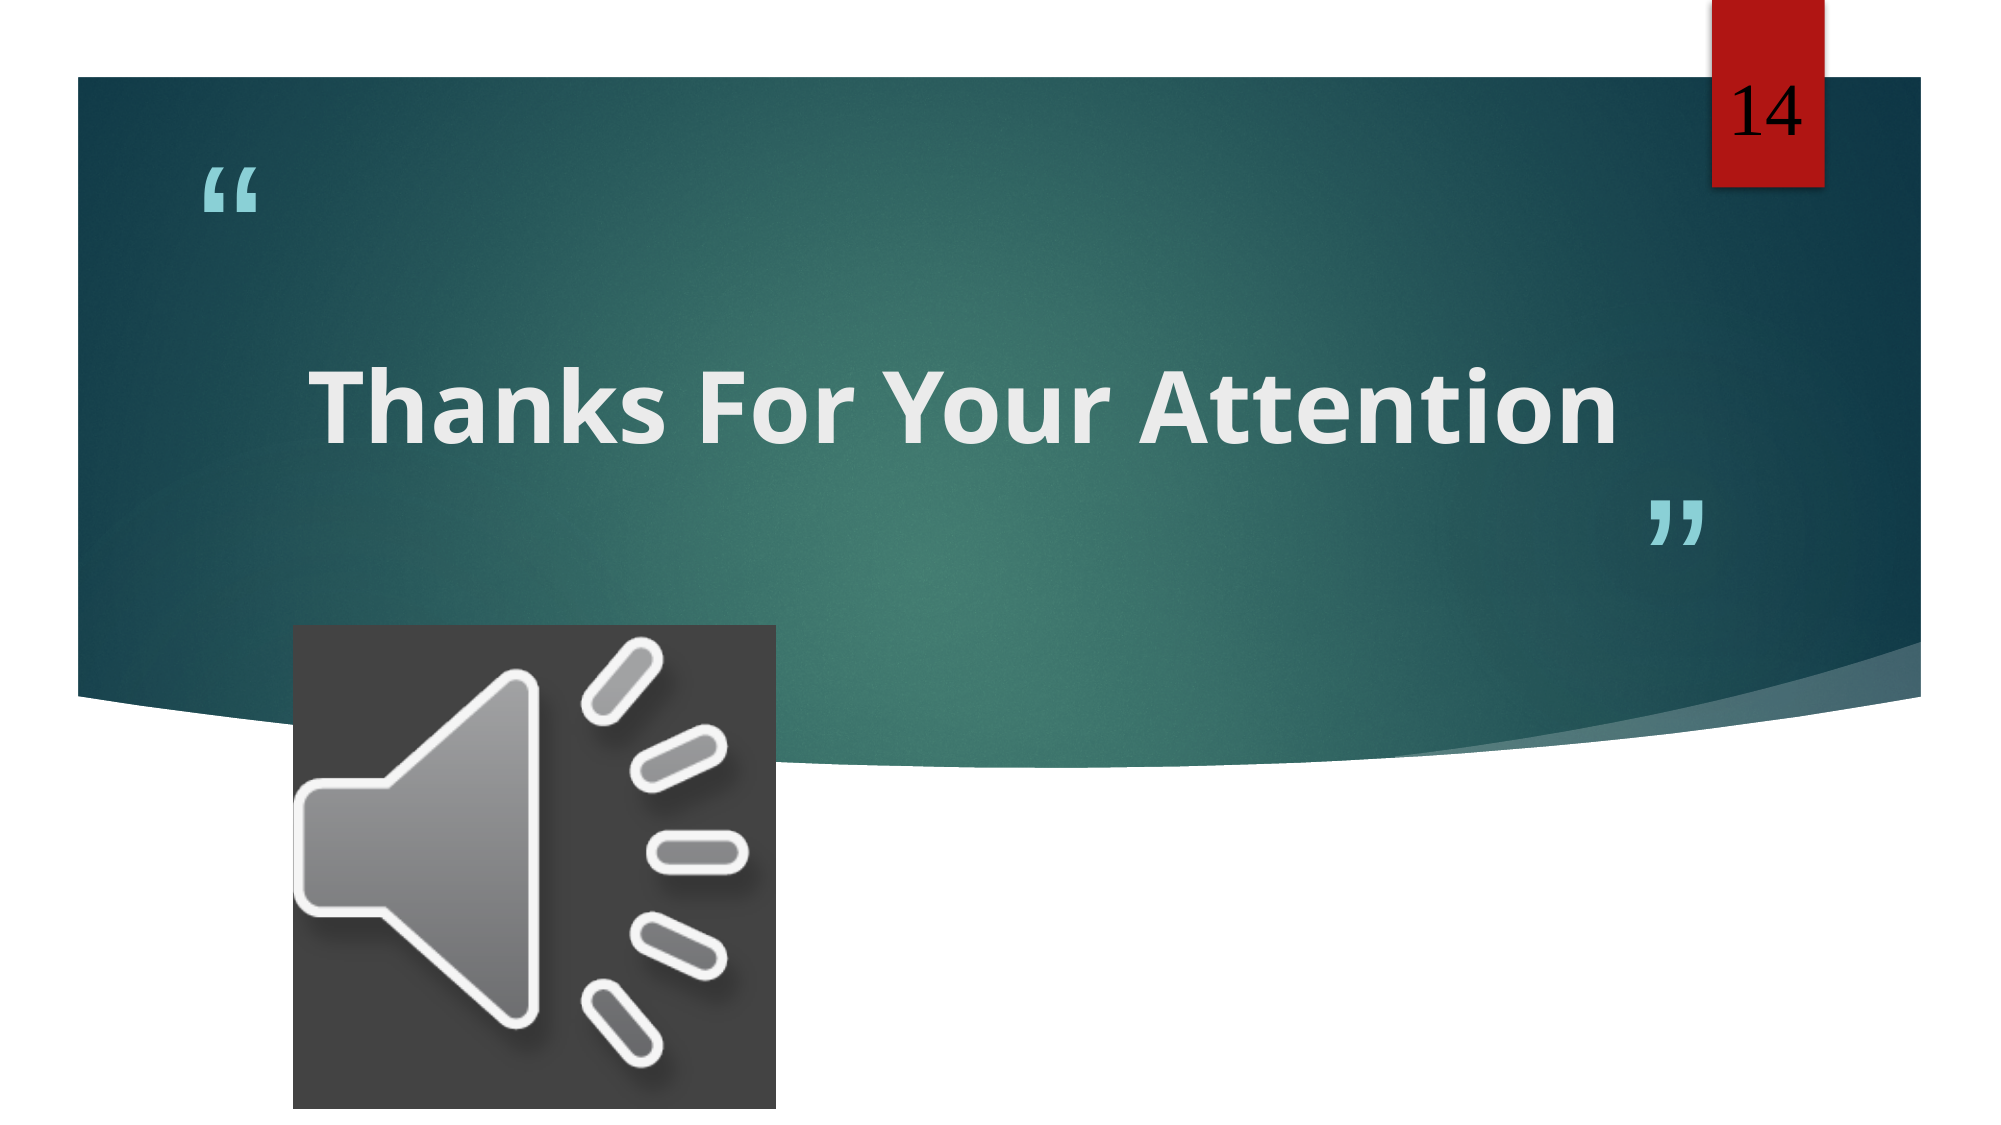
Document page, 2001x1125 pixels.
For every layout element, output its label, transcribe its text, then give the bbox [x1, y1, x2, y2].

text_box 14 [1713, 52, 1847, 158]
picture [291, 624, 778, 1110]
title Thanks For Your Attention [292, 181, 1681, 625]
